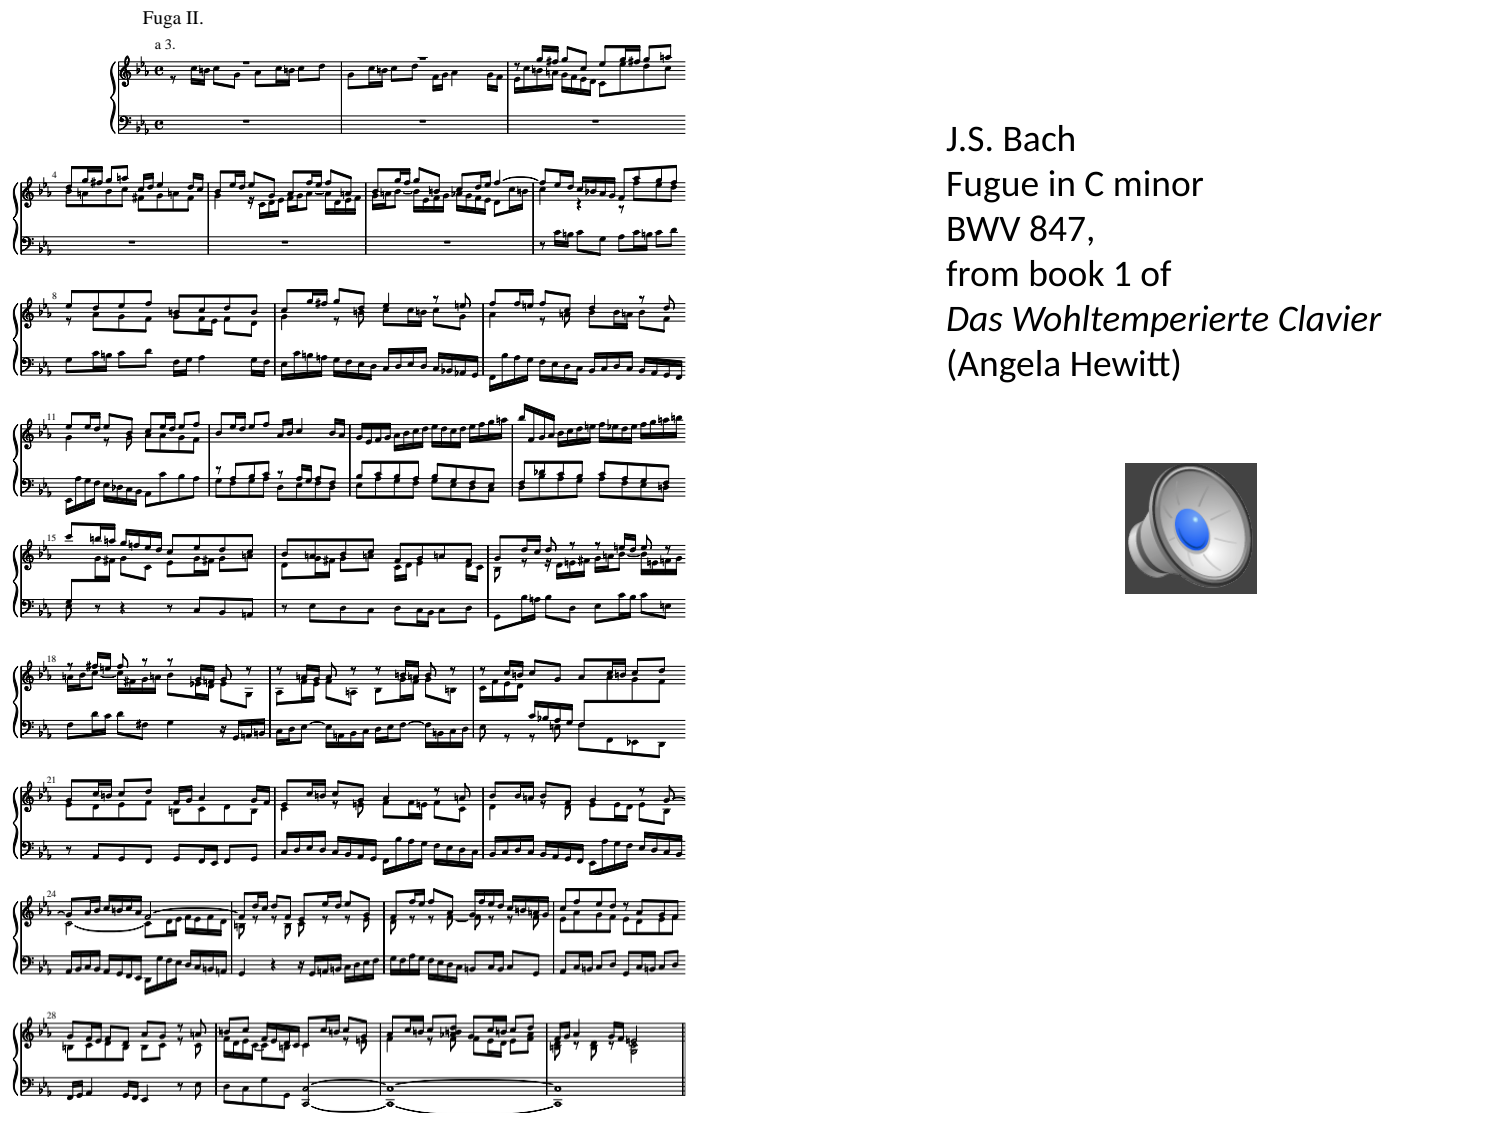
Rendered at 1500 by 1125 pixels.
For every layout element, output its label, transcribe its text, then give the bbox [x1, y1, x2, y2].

picture [1123, 461, 1258, 596]
text_box J.S. Bach Fugue in C minor BWV 847, from book 1 of Das Wohltemperierte Clavier (Angela Hewitt) [931, 106, 1449, 391]
picture [12, 10, 686, 875]
picture [12, 886, 686, 1113]
